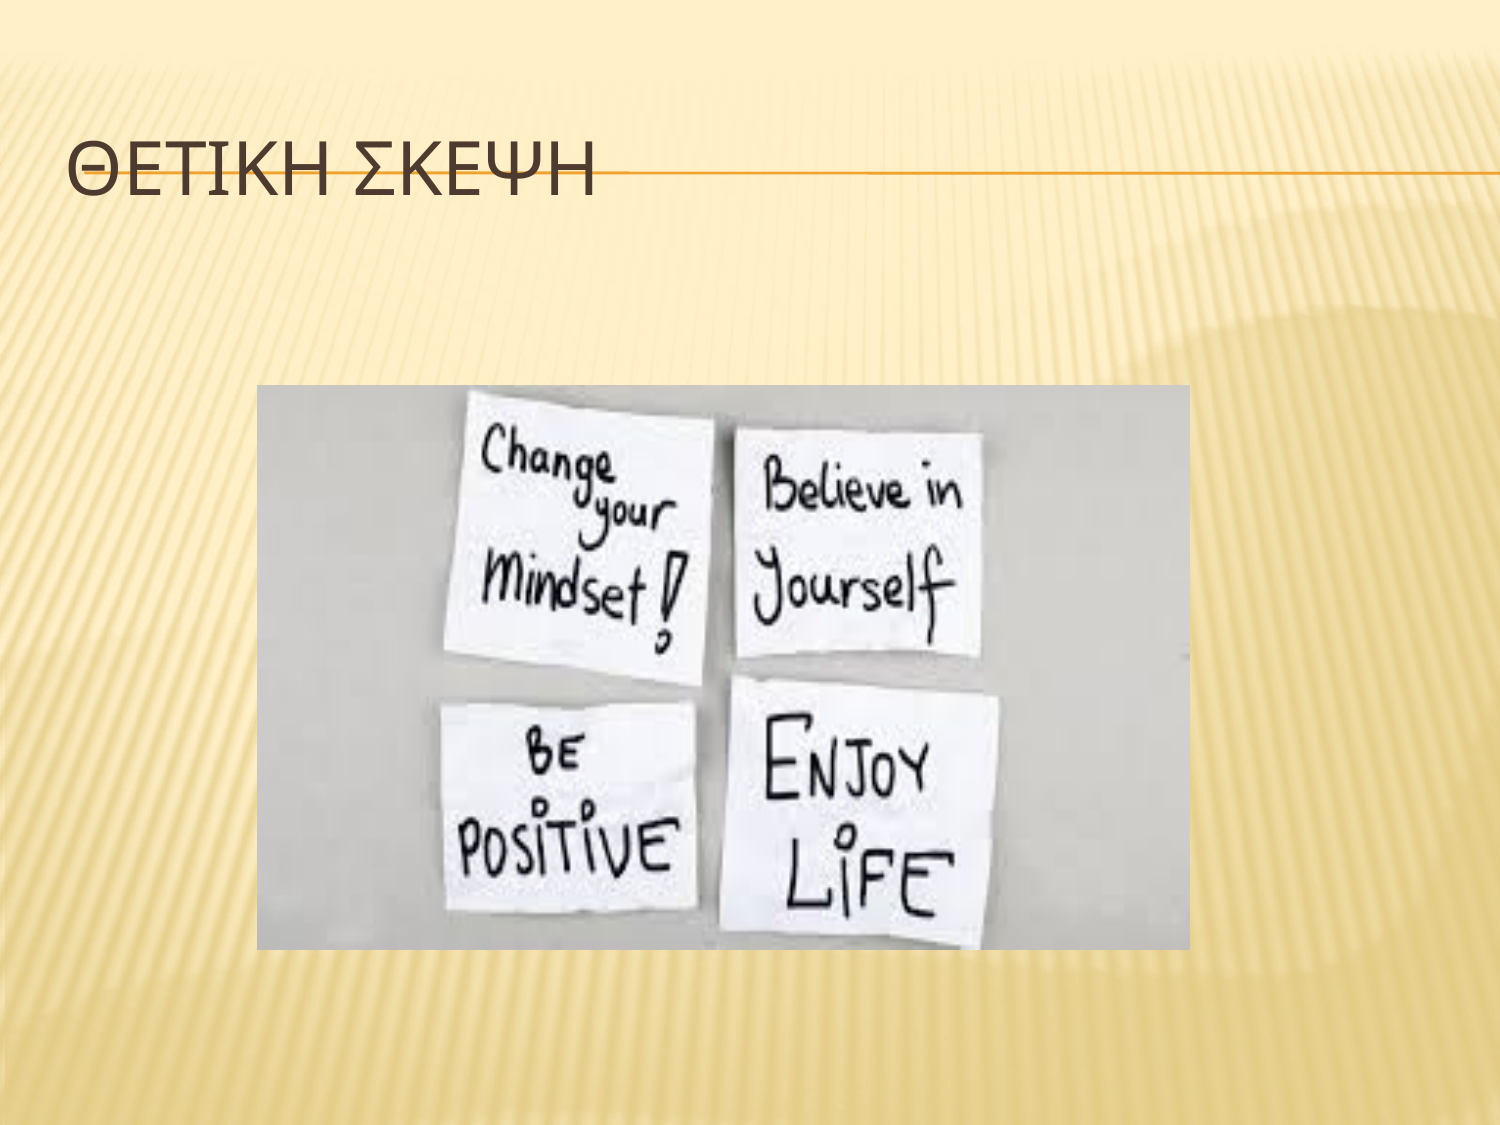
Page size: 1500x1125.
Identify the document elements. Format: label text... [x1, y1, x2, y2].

picture [257, 385, 1190, 950]
title Θετικη σκεψη [50, 75, 1475, 256]
